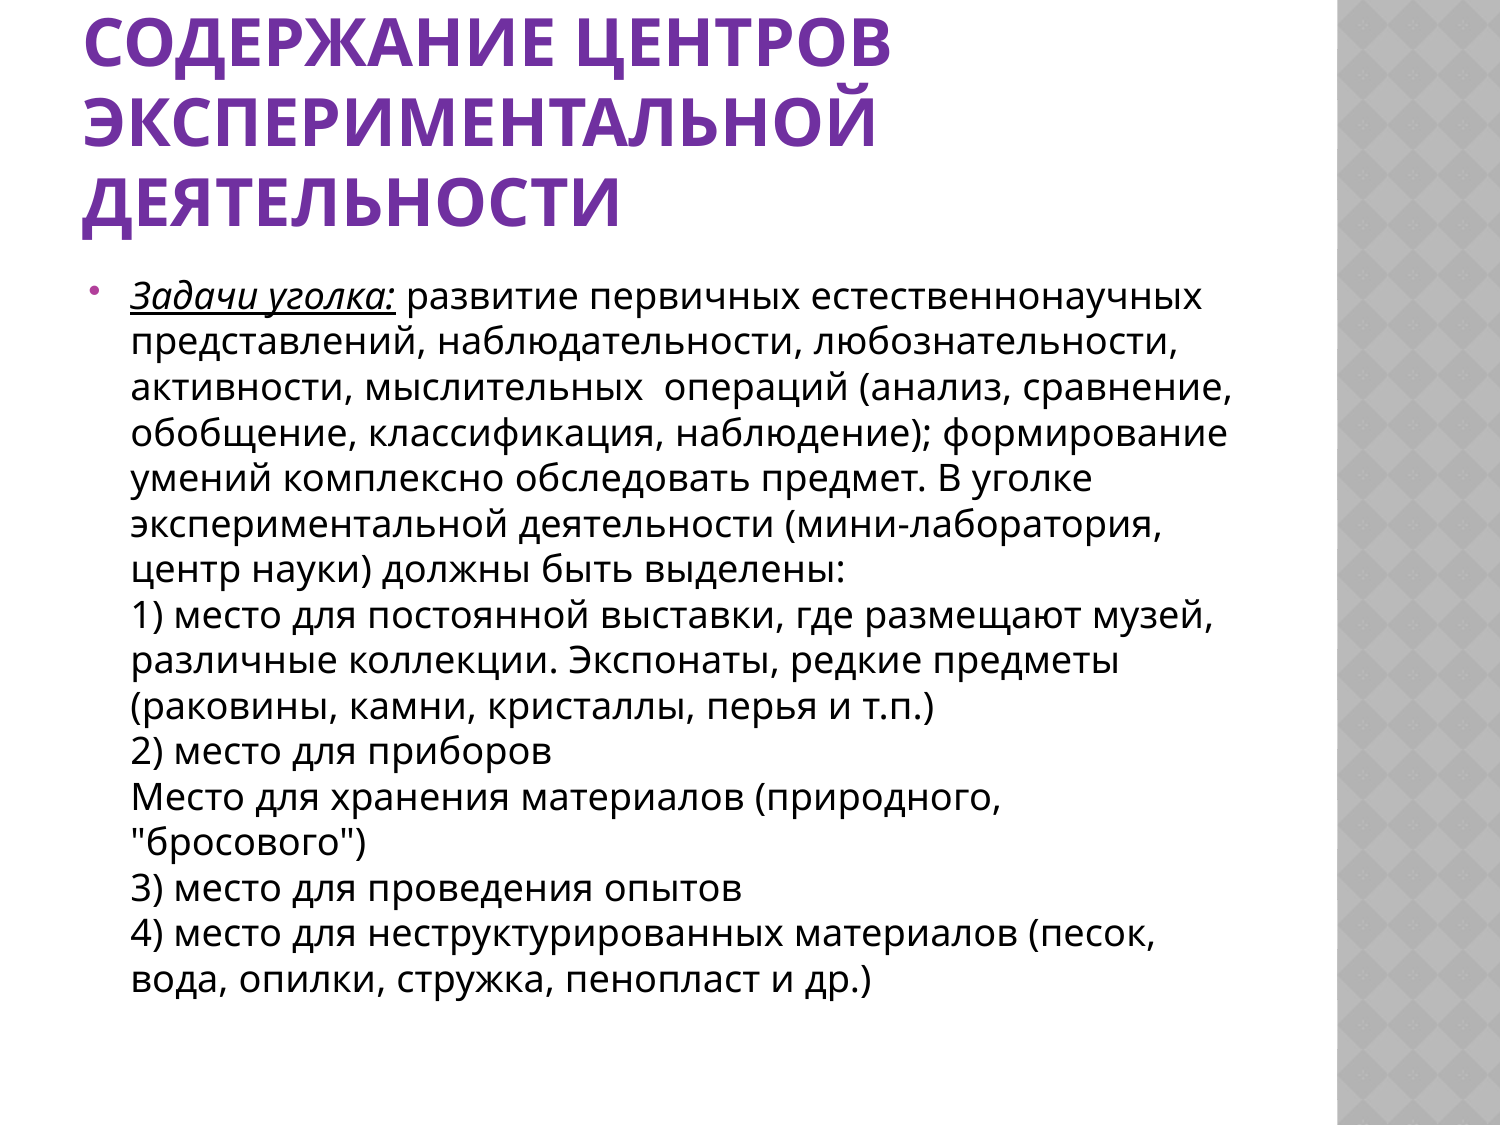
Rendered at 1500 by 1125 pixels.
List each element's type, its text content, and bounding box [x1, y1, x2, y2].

list Задачи уголка: развитие первичных естественнонаучных представлений, наблюдательности, любознательности, активности, мыслительных операций (анализ, сравнение, обобщение, классификация, наблюдение); формирование умений комплексно обследовать предмет. В уголке экспериментальной деятельности (мини-лаборатория, центр науки) должны быть выделены: 1) место для постоянной выставки, где размещают музей, различные коллекции. Экспонаты, редкие предметы (раковины, камни, кристаллы, перья и т.п.) 2) место для приборов Место для хранения материалов (природного, "бросового") 3) место для проведения опытов 4) место для неструктурированных материалов (песок, вода, опилки, стружка, пенопласт и др.) [75, 264, 1263, 1059]
title Содержание центров экспериментальной деятельности [75, 52, 1263, 240]
